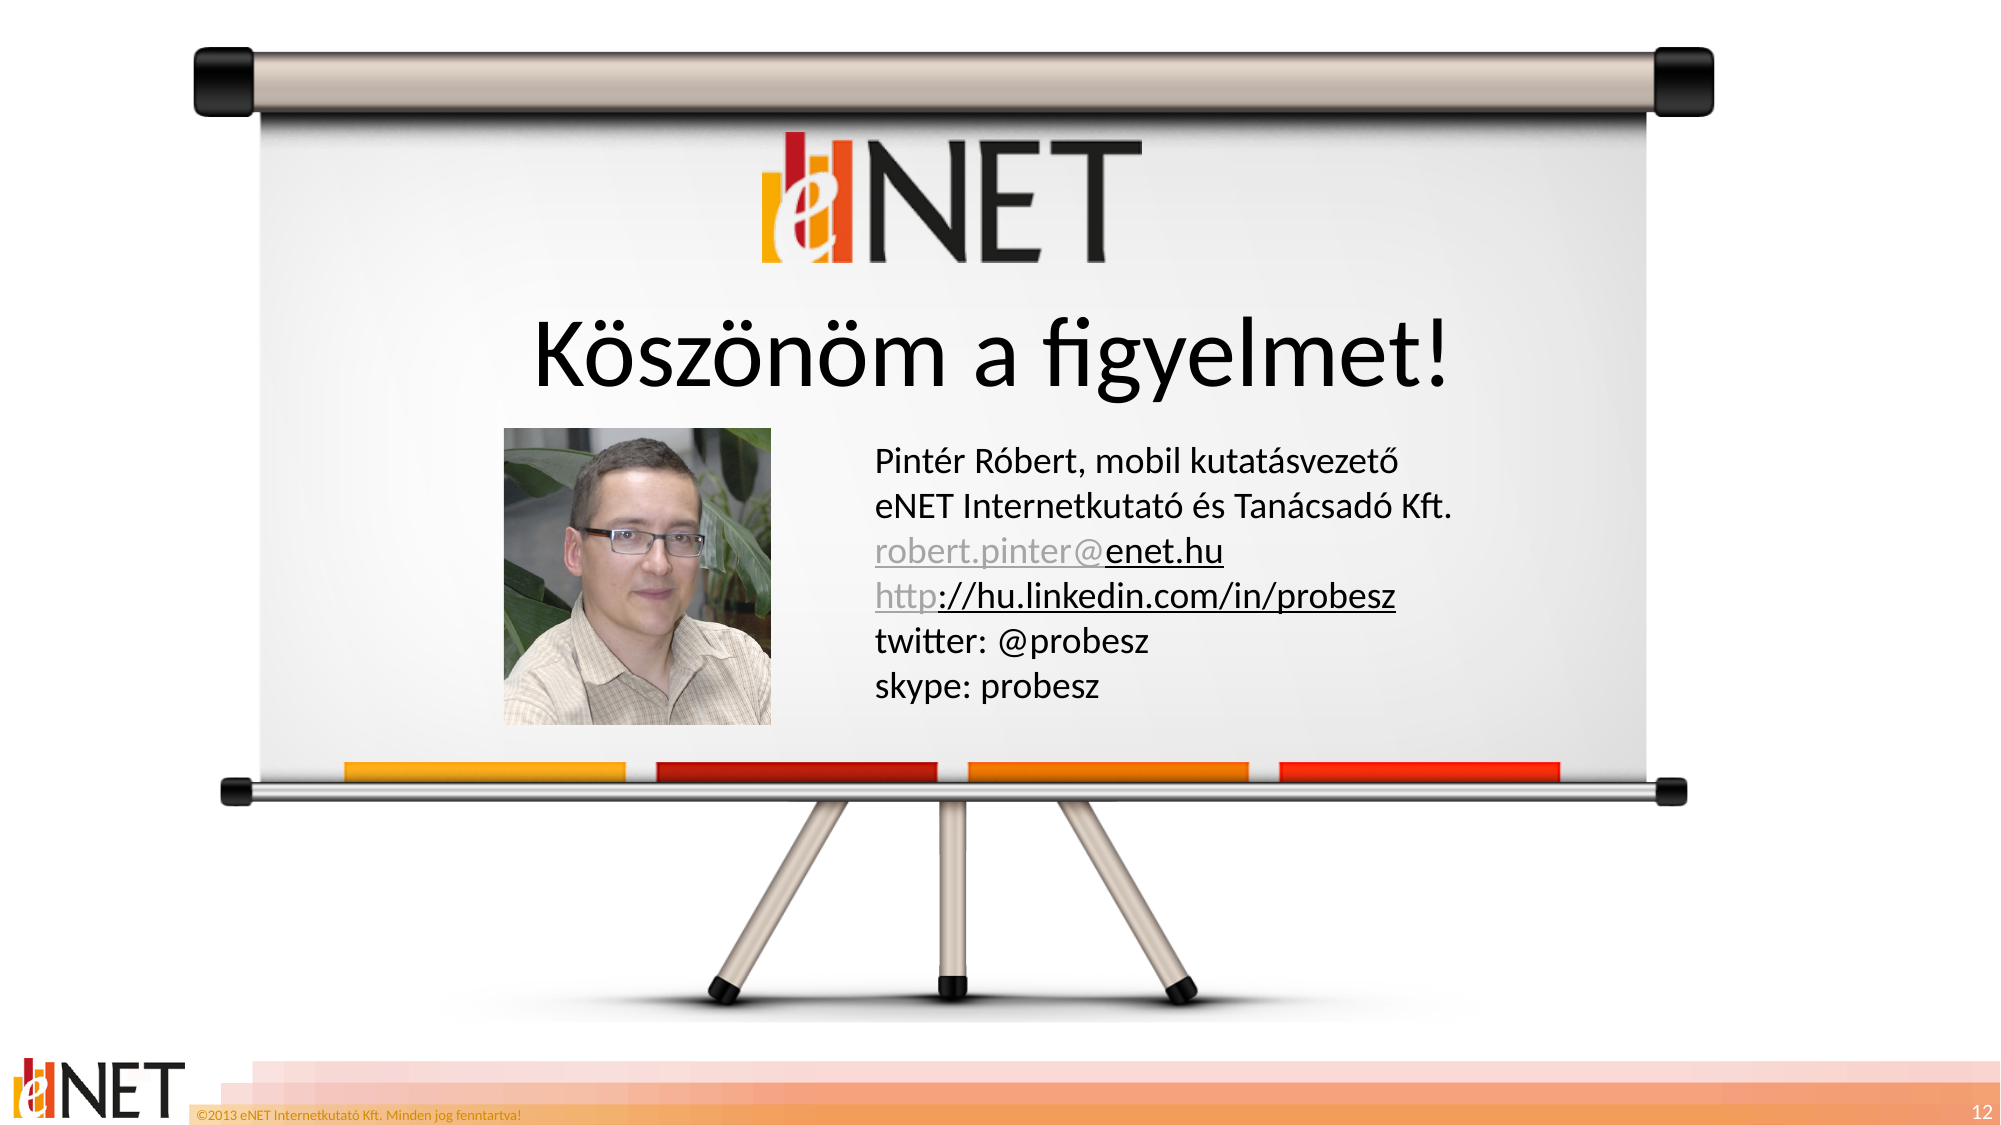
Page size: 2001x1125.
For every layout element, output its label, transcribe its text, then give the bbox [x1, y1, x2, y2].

title Köszönöm a figyelmet! [432, 278, 1556, 467]
picture [0, 0, 2001, 1125]
slide_number 12 [1541, 1081, 2000, 1125]
text_box Pintér Róbert, mobil kutatásvezető eNET Internetkutató és Tanácsadó Kft. robert.pinter@enet.hu http://hu.linkedin.com/in/probesz twitter: @probesz skype: probesz [859, 428, 1532, 758]
